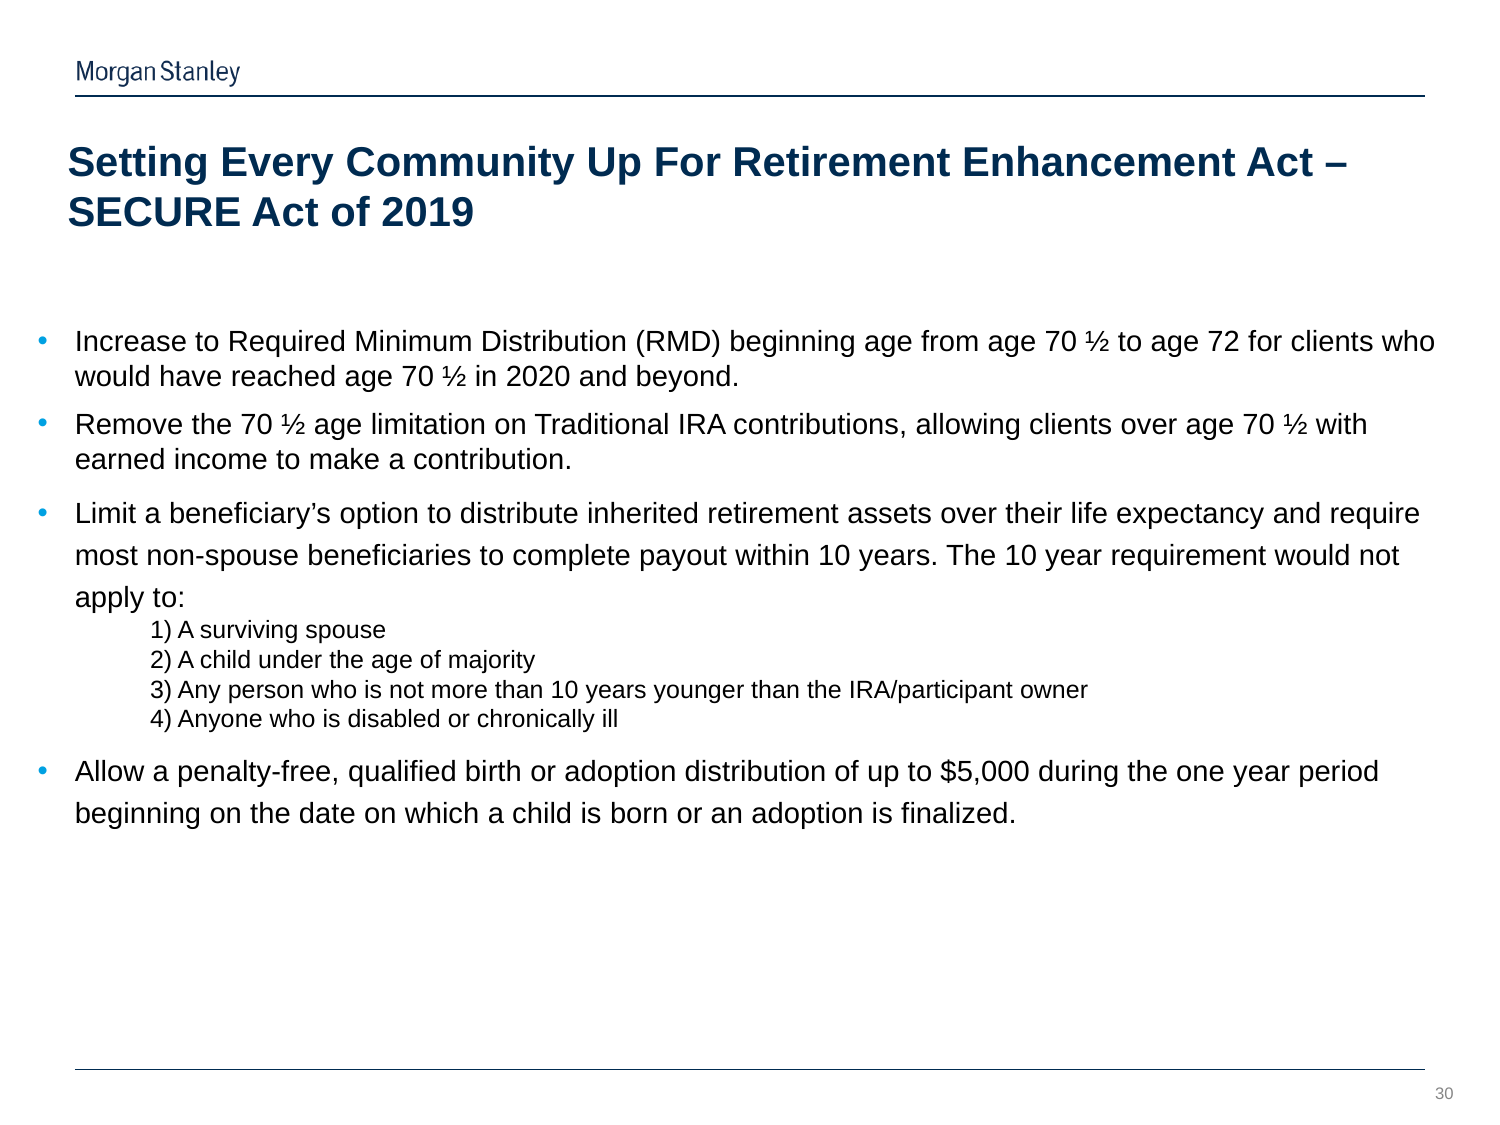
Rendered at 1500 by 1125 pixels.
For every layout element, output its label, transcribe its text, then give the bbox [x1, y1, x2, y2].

picture [74, 57, 241, 89]
list Increase to Required Minimum Distribution (RMD) beginning age from age 70 ½ to age 72 for clients who would have reached age 70 ½ in 2020 and beyond. Remove the 70 ½ age limitation on Traditional IRA contributions, allowing clients over age 70 ½ with earned income to make a contribution. Limit a beneficiary’s option to distribute inherited retirement assets over their life expectancy and require most non-spouse beneficiaries to complete payout within 10 years. The 10 year requirement would not apply to: 1) A surviving spouse 2) A child under the age of majority 3) Any person who is not more than 10 years younger than the IRA/participant owner 4) Anyone who is disabled or chronically ill Allow a penalty-free, qualified birth or adoption distribution of up to $5,000 during the one year period beginning on the date on which a child is born or an adoption is finalized. [37, 322, 1455, 885]
title Setting Every Community Up For Retirement Enhancement Act – SECURE Act of 2019 [67, 135, 1416, 287]
